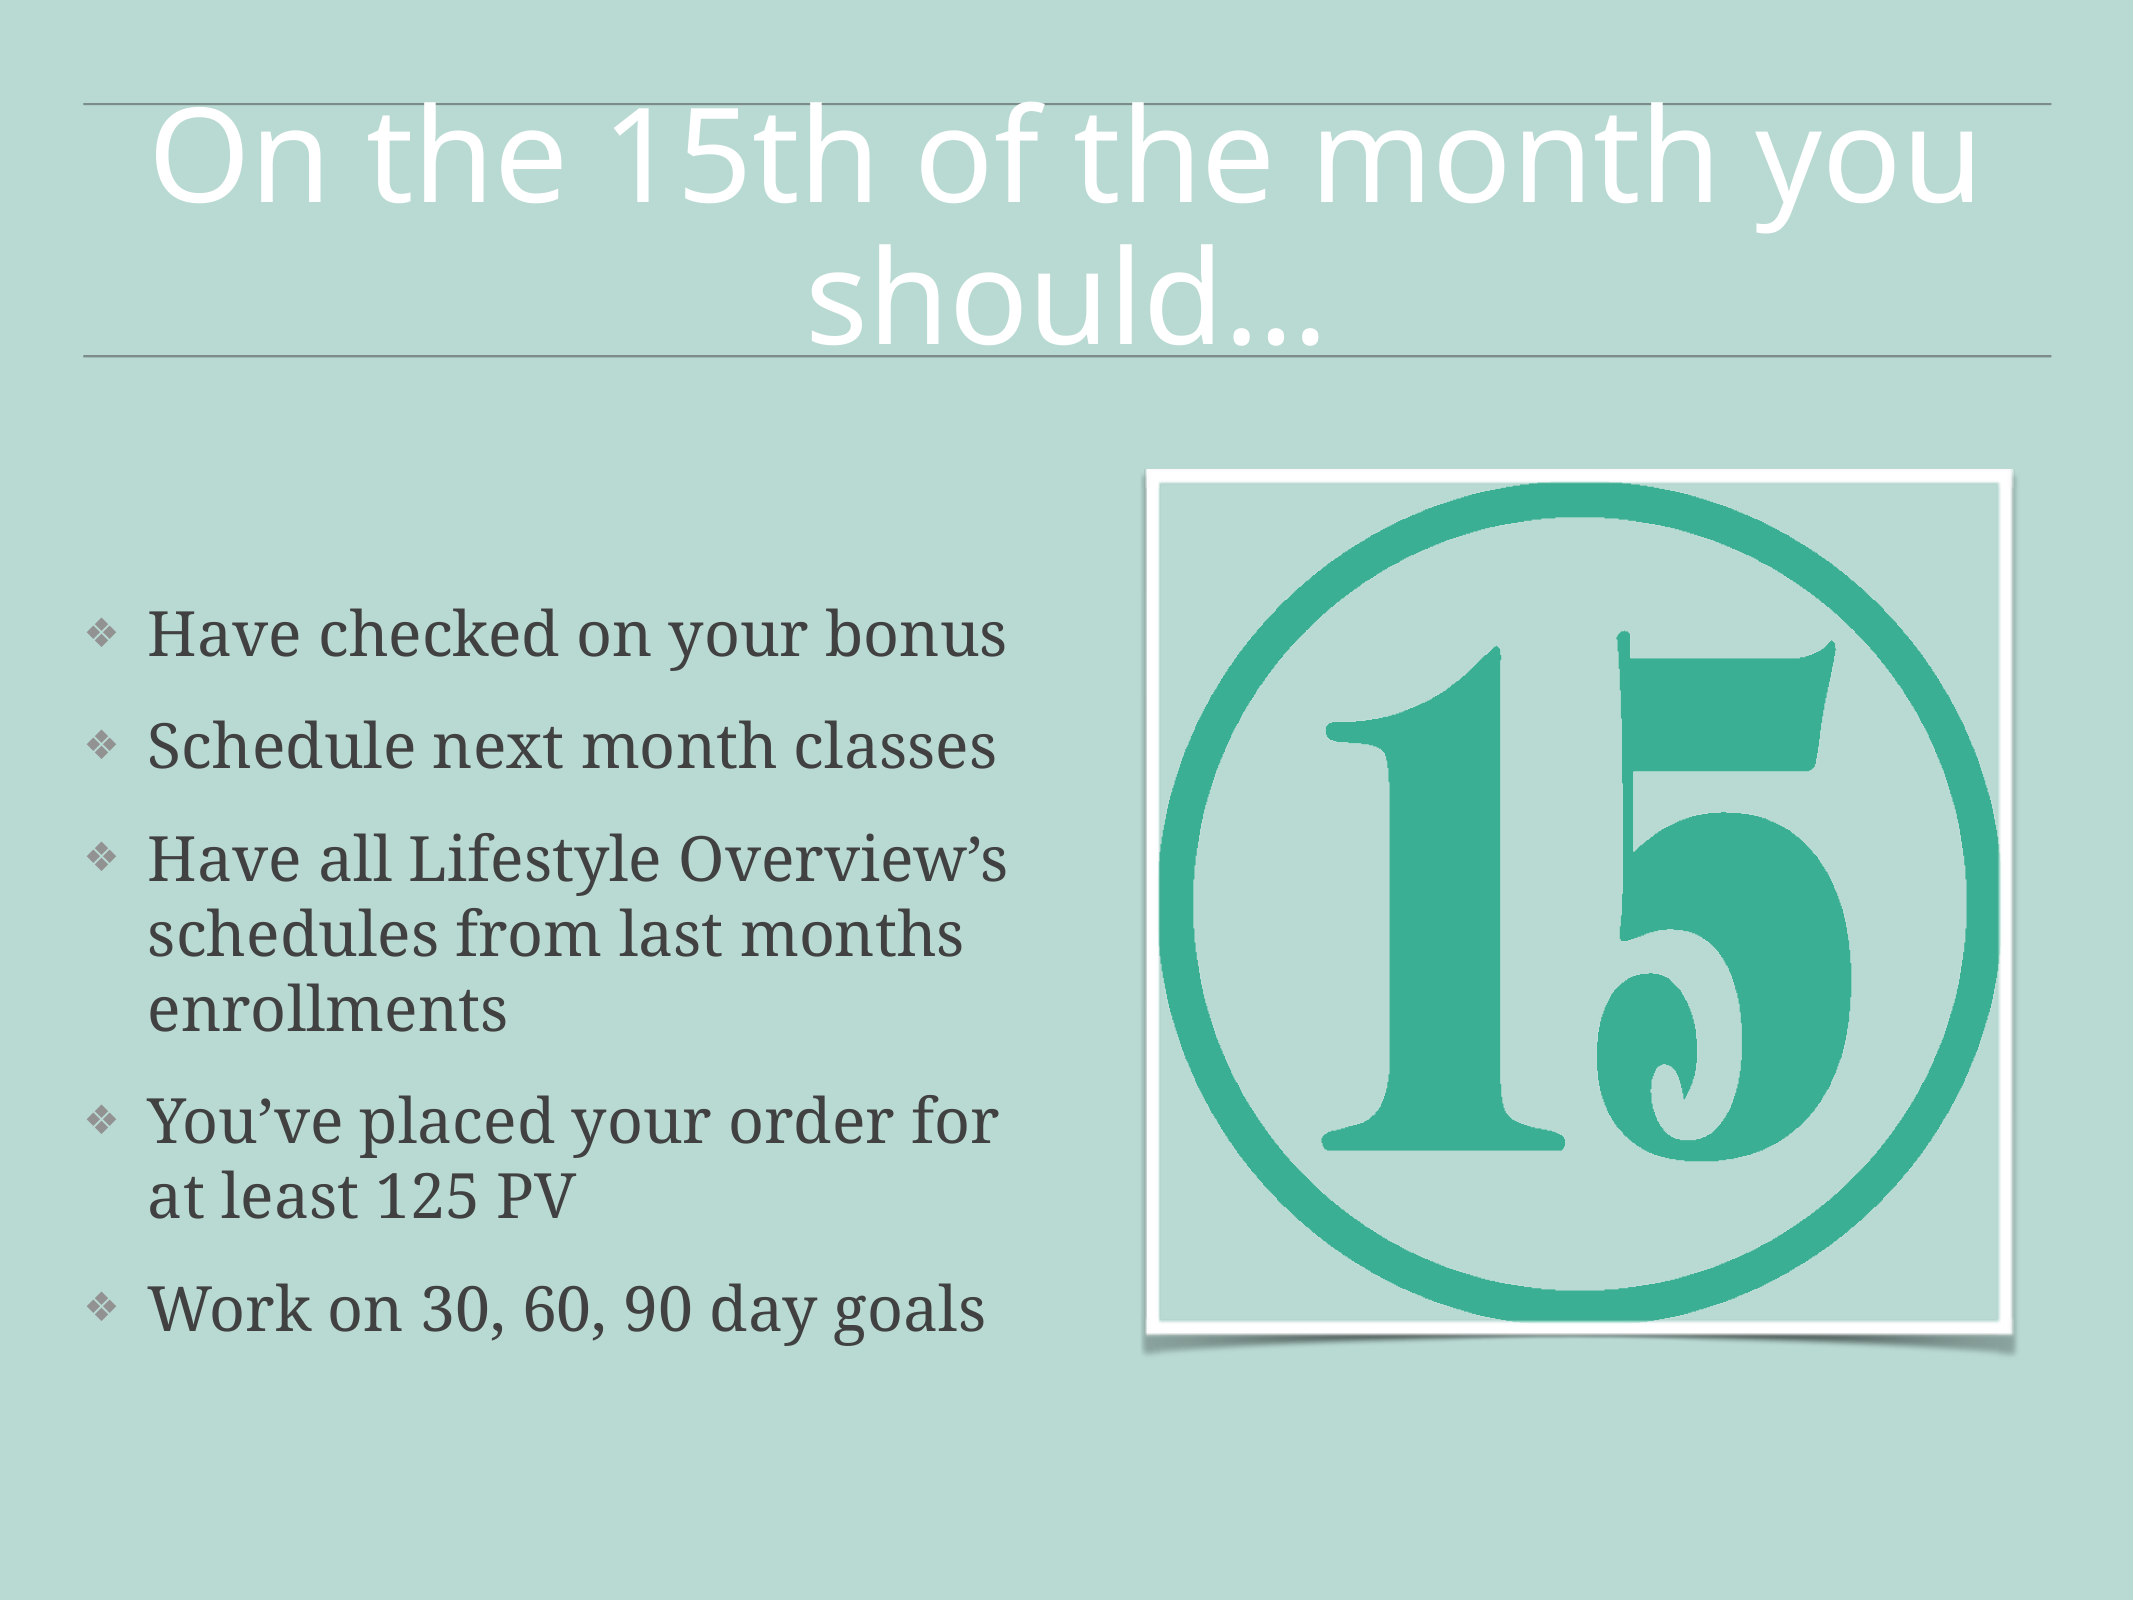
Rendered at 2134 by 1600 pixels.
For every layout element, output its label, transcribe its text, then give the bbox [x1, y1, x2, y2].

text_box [1140, 469, 2021, 1360]
title On the 15th of the month you should… [82, 130, 2051, 332]
list Have checked on your bonus Schedule next month classes Have all Lifestyle Overview’s schedules from last months enrollments You’ve placed your order for at least 125 PV Work on 30, 60, 90 day goals [82, 447, 1038, 1491]
